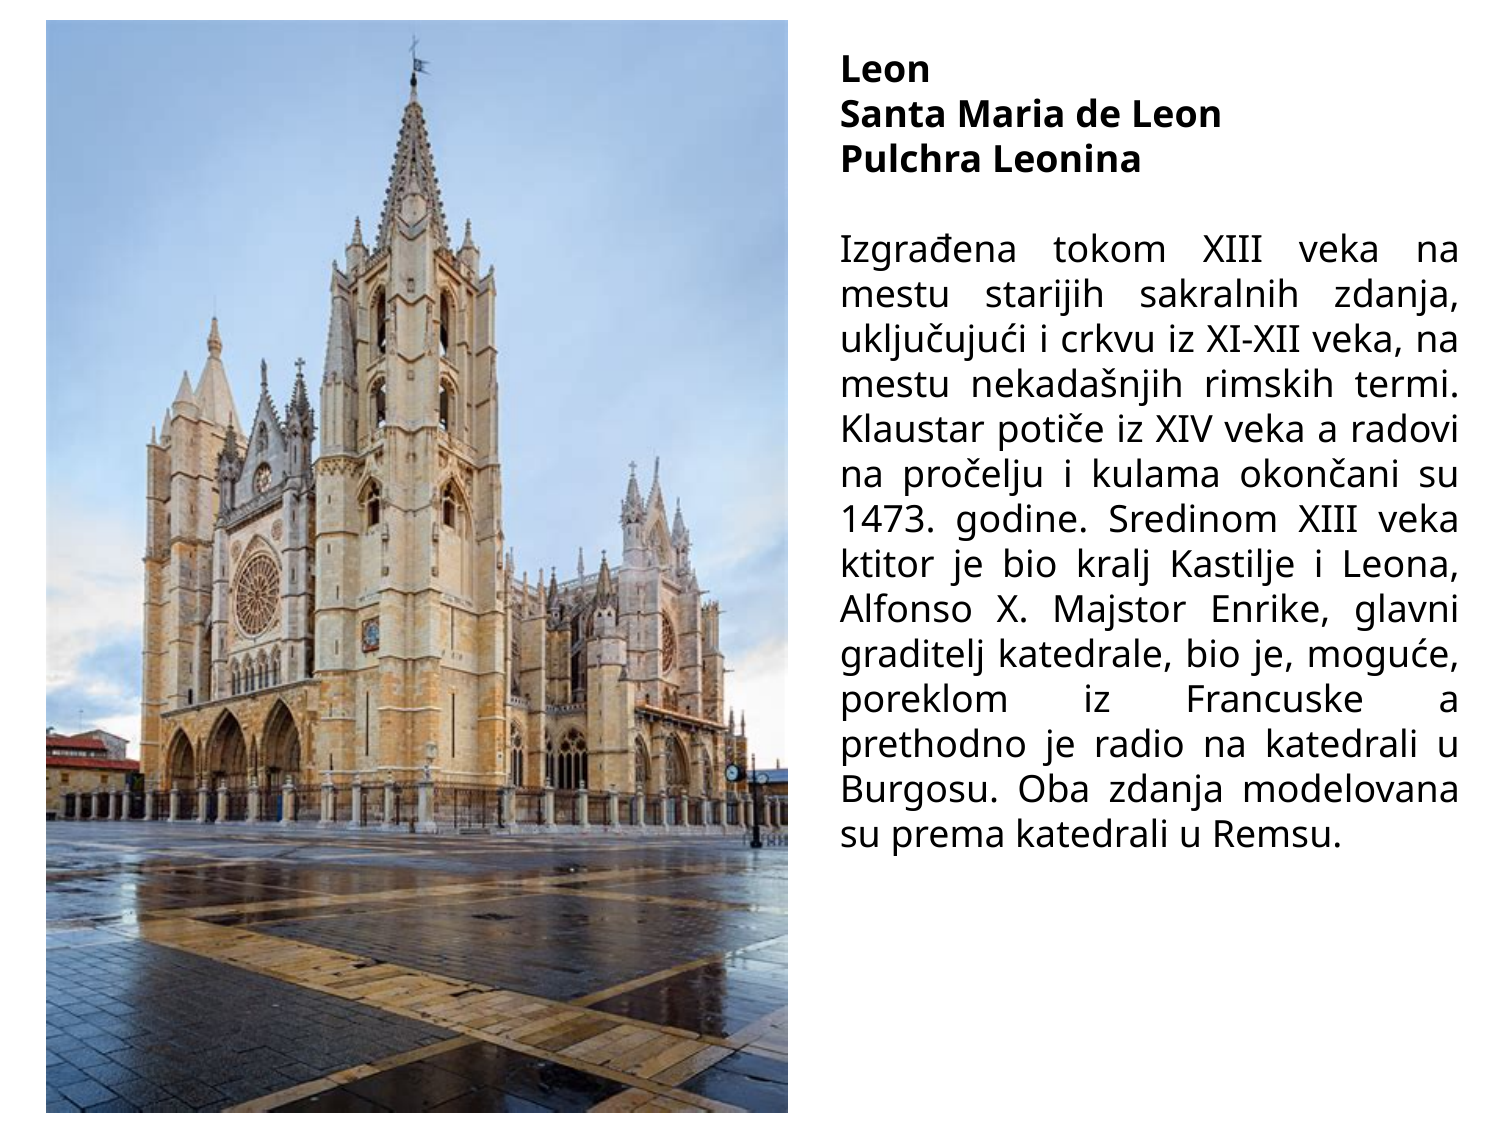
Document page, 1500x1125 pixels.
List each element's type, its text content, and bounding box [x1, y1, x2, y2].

text_box Leon Santa Maria de Leon Pulchra Leonina Izgrađena tokom XIII veka na mestu starijih sakralnih zdanja, uključujući i crkvu iz XI-XII veka, na mestu nekadašnjih rimskih termi. Klaustar potiče iz XIV veka a radovi na pročelju i kulama okončani su 1473. godine. Sredinom XIII veka ktitor je bio kralj Kastilje i Leona, Alfonso X. Majstor Enrike, glavni graditelj katedrale, bio je, moguće, poreklom iz Francuske a prethodno je radio na katedrali u Burgosu. Oba zdanja modelovana su prema katedrali u Remsu. [825, 37, 1475, 863]
picture [46, 19, 788, 1113]
